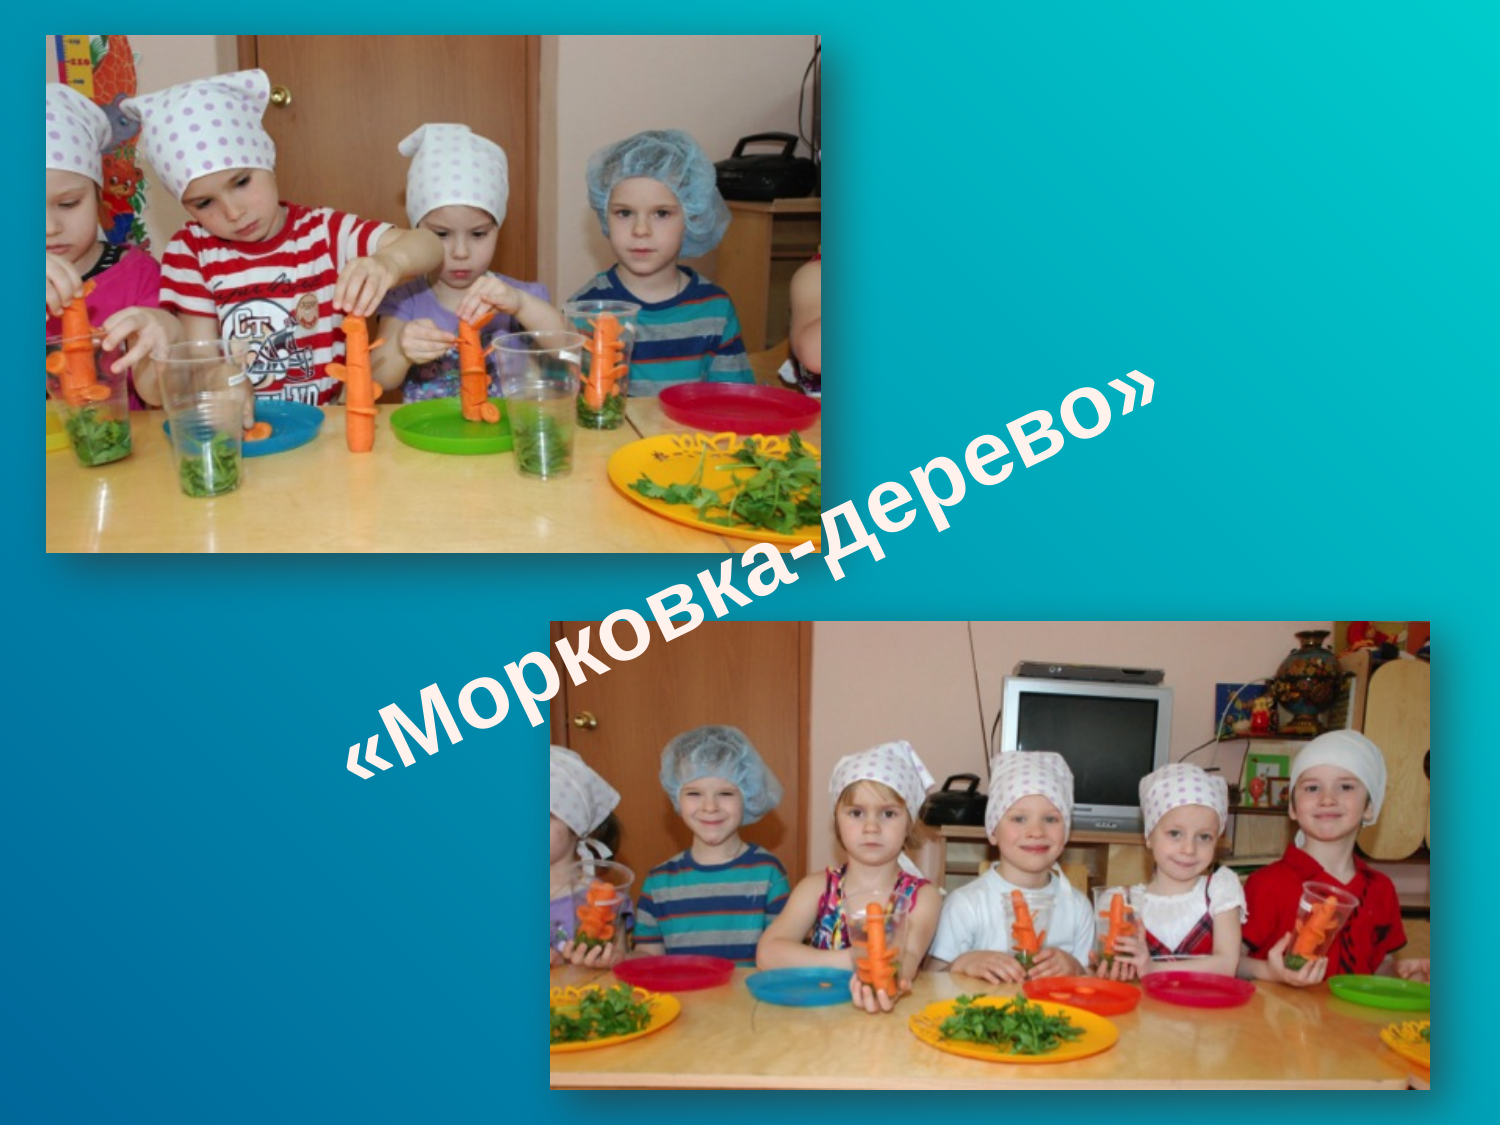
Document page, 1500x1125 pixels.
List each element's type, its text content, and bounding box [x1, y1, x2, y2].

picture [550, 620, 1430, 1091]
picture [45, 34, 821, 554]
text_box «Морковка-дерево» [175, 246, 1316, 882]
